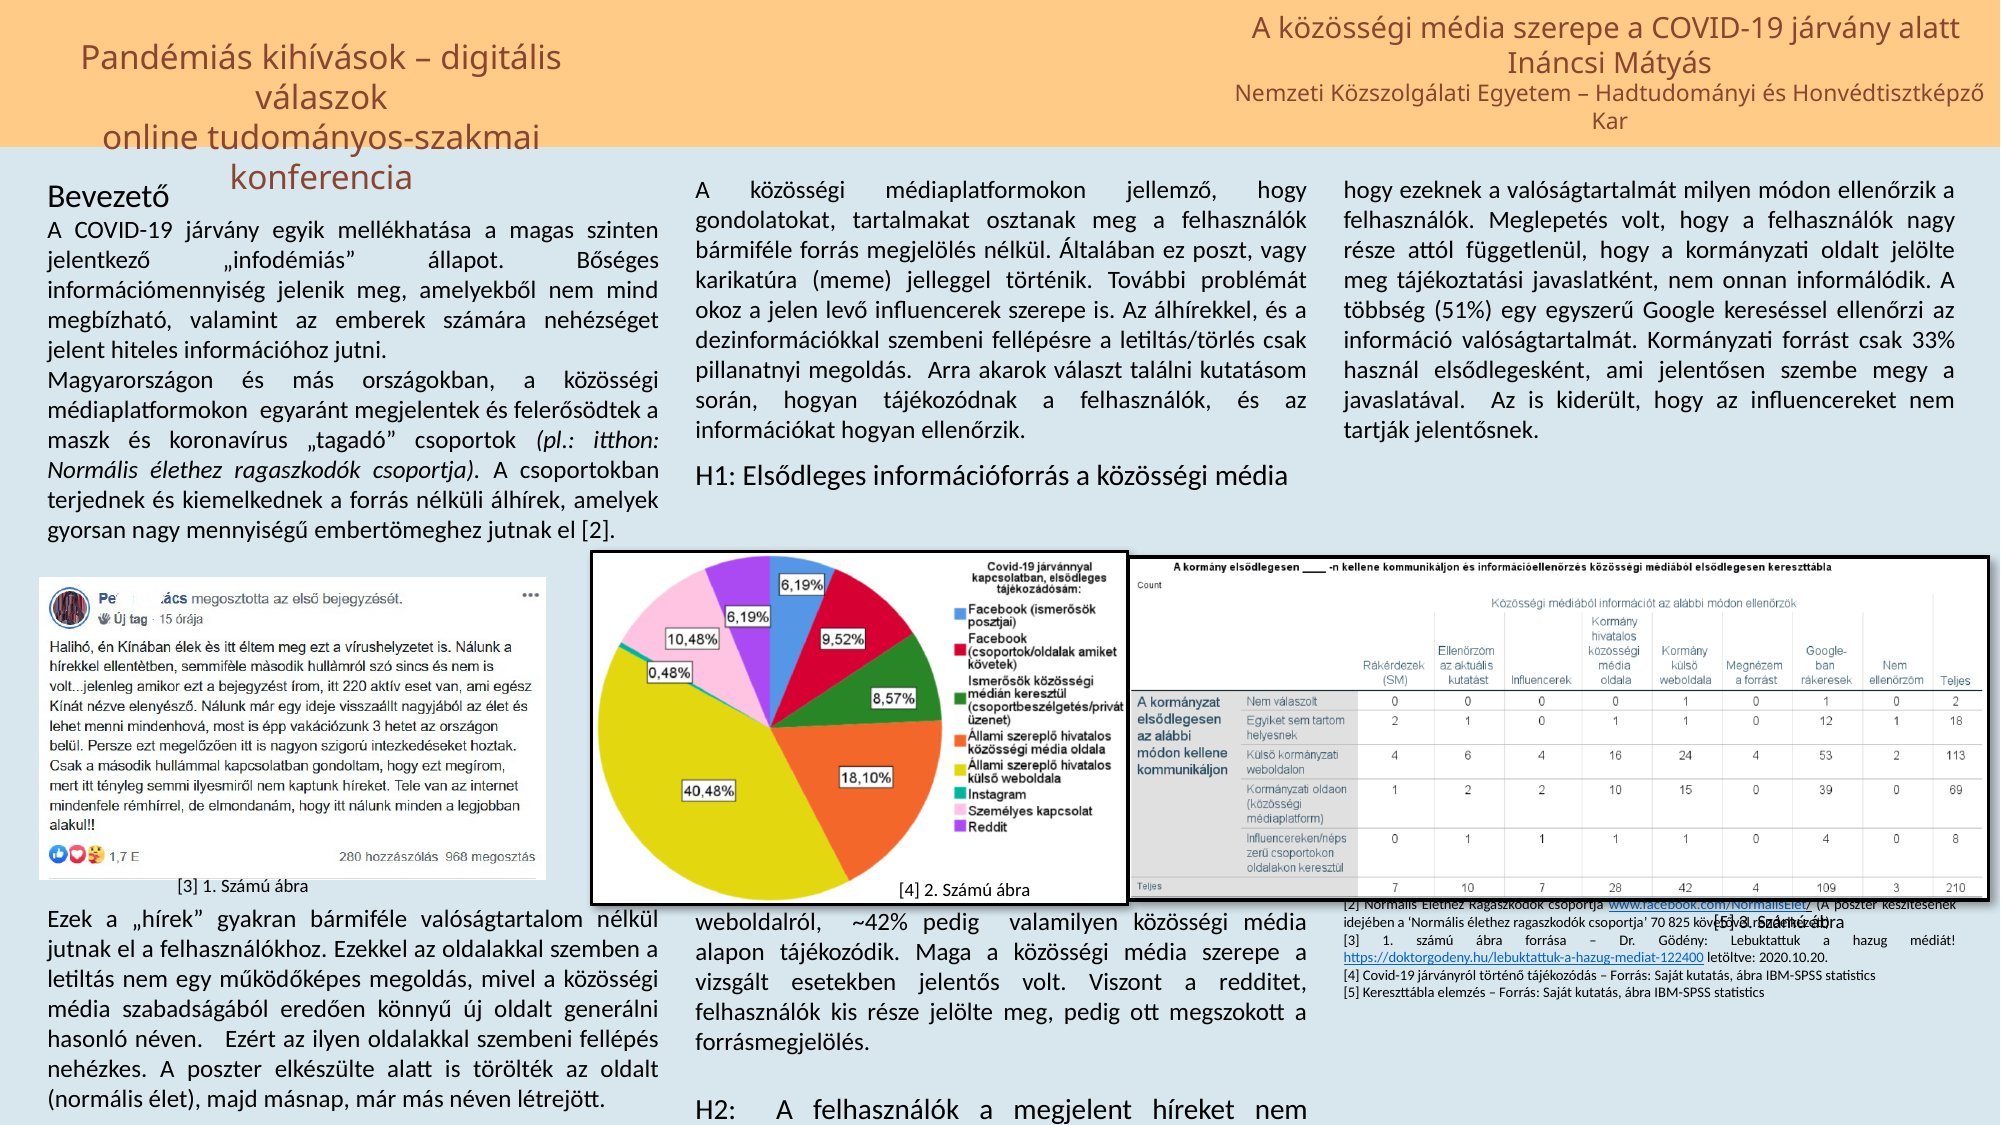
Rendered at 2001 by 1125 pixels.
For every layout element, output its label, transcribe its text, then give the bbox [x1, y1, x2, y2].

text_box [5] 3. Számú ábra [1698, 901, 1941, 940]
text_box Bevezető A COVID-19 járvány egyik mellékhatása a magas szinten jelentkező „infodémiás” állapot. Bőséges információmennyiség jelenik meg, amelyekből nem mind megbízható, valamint az emberek számára nehézséget jelent hiteles információhoz jutni. Magyarországon és más országokban, a közösségi médiaplatformokon egyaránt megjelentek és felerősödtek a maszk és koronavírus „tagadó” csoportok (pl.: itthon: Normális élethez ragaszkodók csoportja). A csoportokban terjednek és kiemelkednek a forrás nélküli álhírek, amelyek gyorsan nagy mennyiségű embertömeghez jutnak el [2]. Ezek a „hírek” gyakran bármiféle valóságtartalom nélkül jutnak el a felhasználókhoz. Ezekkel az oldalakkal szemben a letiltás nem egy működőképes megoldás, mivel a közösségi média szabadságából eredően könnyű új oldalt generálni hasonló néven. Ezért az ilyen oldalakkal szembeni fellépés nehézkes. A poszter elkészülte alatt is törölték az oldalt (normális élet), majd másnap, már más néven létrejött. Bizalom a közösségi médiában A közösségi médiaplatformokon jellemző, hogy gondolatokat, tartalmakat osztanak meg a felhasználók bármiféle forrás megjelölés nélkül. Általában ez poszt, vagy karikatúra (meme) jelleggel történik. További problémát okoz a jelen levő influencerek szerepe is. Az álhírekkel, és a dezinformációkkal szembeni fellépésre a letiltás/törlés csak pillanatnyi megoldás. Arra akarok választ találni kutatásom során, hogyan tájékozódnak a felhasználók, és az információkat hogyan ellenőrzik. H1: Elsődleges információforrás a közösségi média A felhasználók ~40%-a elsődlegesen külső állami weboldalról, ~42% pedig valamilyen közösségi média alapon tájékozódik. Maga a közösségi média szerepe a vizsgált esetekben jelentős volt. Viszont a redditet, felhasználók kis része jelölte meg, pedig ott megszokott a forrásmegjelölés. H2: A felhasználók a megjelent híreket nem kormányzati oldalon ellenőrzik A felmerülő hírekkel kapcsolatban kiemelten fontos tudni, hogy ezeknek a valóságtartalmát milyen módon ellenőrzik a felhasználók. Meglepetés volt, hogy a felhasználók nagy része attól függetlenül, hogy a kormányzati oldalt jelölte meg tájékoztatási javaslatként, nem onnan informálódik. A többség (51%) egy egyszerű Google kereséssel ellenőrzi az információ valóságtartalmát. Kormányzati forrást csak 33% használ elsődlegesként, ami jelentősen szembe megy a javaslatával. Az is kiderült, hogy az influencereket nem tartják jelentősnek. [1] WHO 13. számú jelentése https://www.who.int/docs/default-source/coronaviruse/situation-reports/20200202-sitrep-13-ncov-v3. pdf?sfvrsn=195f4010_6 letöltve: 2020.10.20. [2] Normális Élethez Ragaszkodók csoportja www.facebook.com/NormalisElet/ (A poszter készítésének idejében a ‘Normális élethez ragaszkodók csoportja’ 70 825 követővel rendelkezett) [3] 1. számú ábra forrása – Dr. Gödény: Lebuktattuk a hazug médiát! https://doktorgodeny.hu/lebuktattuk-a-hazug-mediat-122400 letöltve: 2020.10.20. [4] Covid-19 járványról történő tájékozódás – Forrás: Saját kutatás, ábra IBM-SPSS statistics [5] Kereszttábla elemzés – Forrás: Saját kutatás, ábra IBM-SPSS statistics [32, 166, 1972, 1125]
picture [1129, 558, 1987, 899]
text_box [3] 1. Számú ábra [162, 880, 405, 904]
text_box Pandémiás kihívások – digitális válaszok online tudományos-szakmai konferencia [0, 28, 644, 204]
text_box [4] 2. Számú ábra [884, 904, 1126, 908]
text_box A közösségi média szerepe a COVID-19 járvány alatt Ináncsi Mátyás Nemzeti Közszolgálati Egyetem – Hadtudományi és Honvédtisztképző Kar [1218, 1, 2000, 142]
text_box [0, 0, 2000, 147]
picture [39, 577, 546, 880]
picture [592, 552, 1126, 904]
